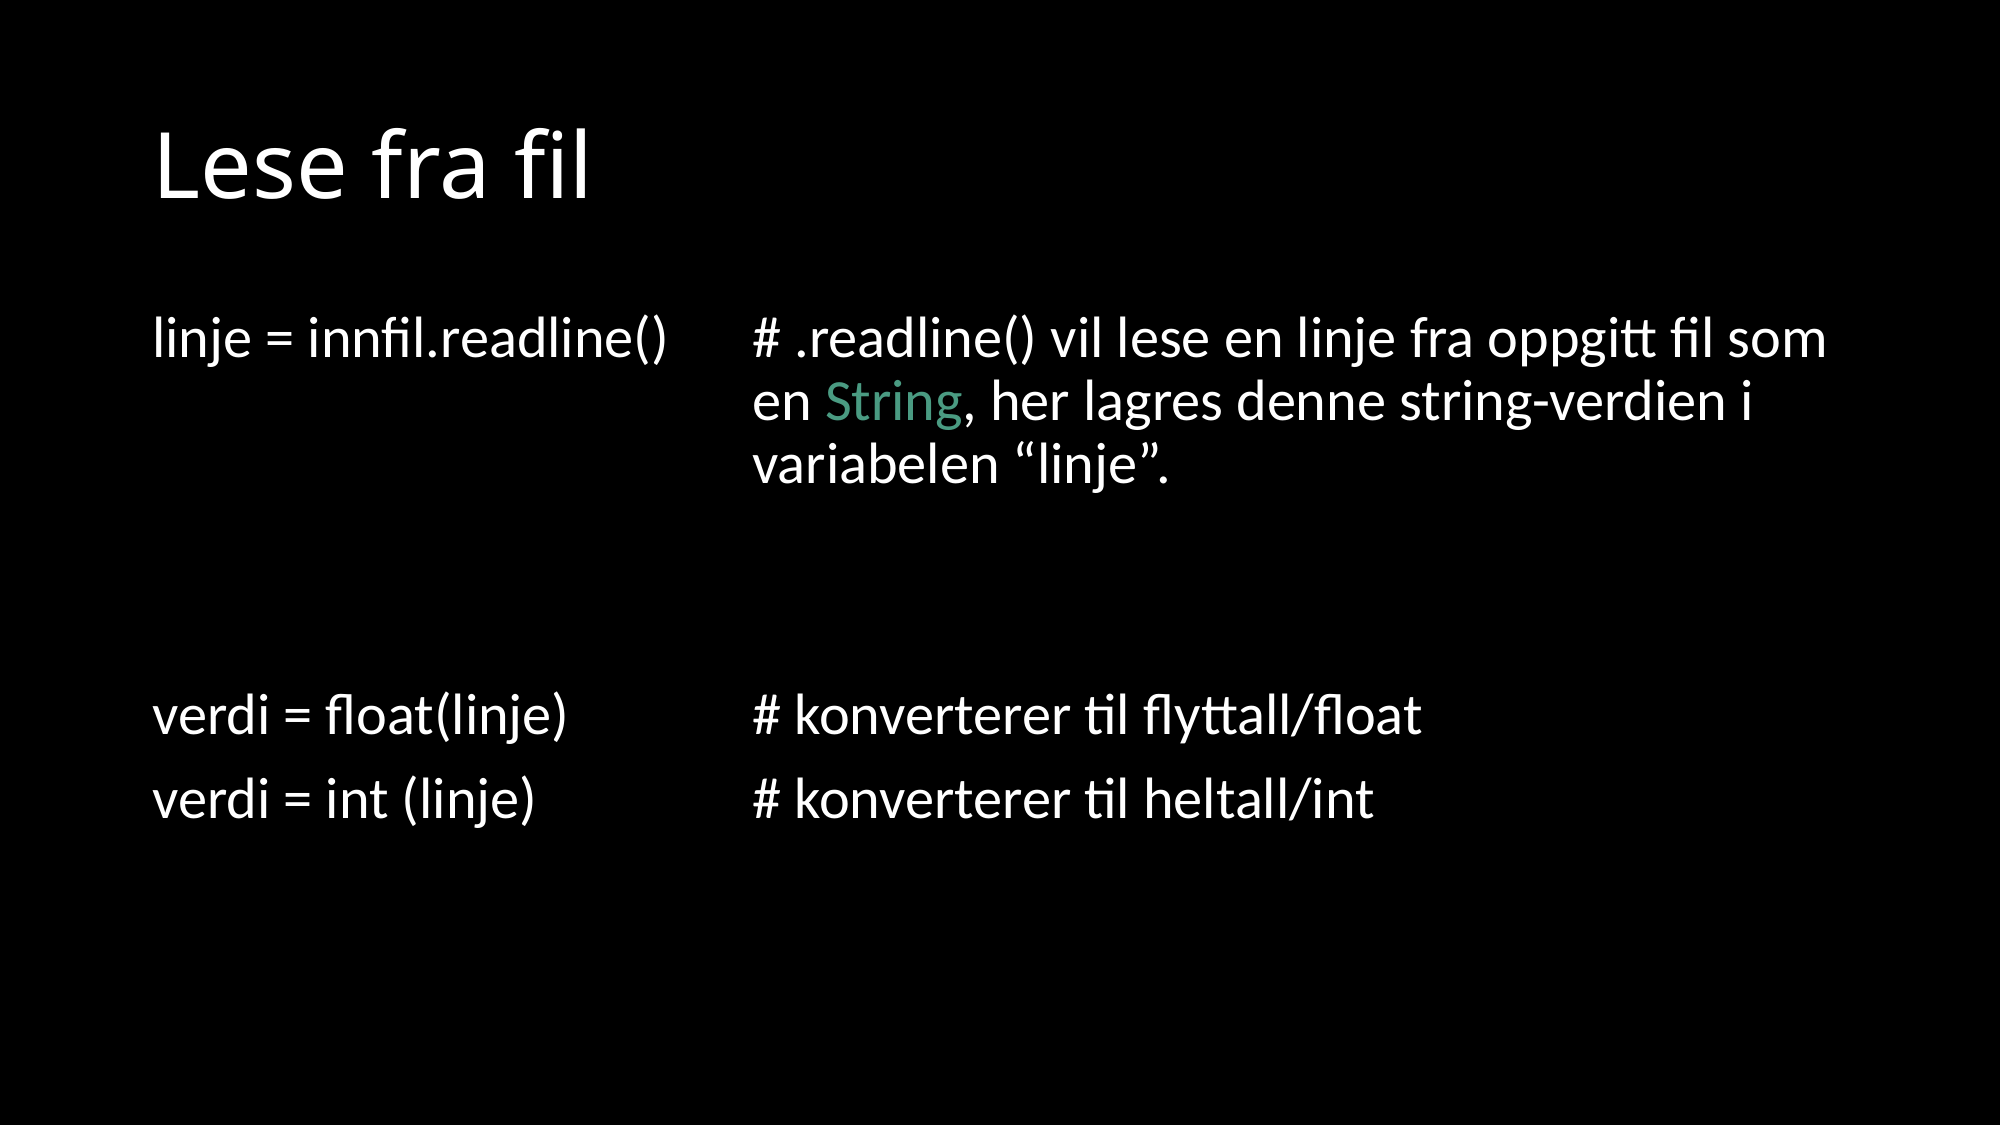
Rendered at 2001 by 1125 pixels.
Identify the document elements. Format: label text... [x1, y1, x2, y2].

title Lese fra fil [137, 59, 1863, 278]
list linje = innfil.readline() # .readline() vil lese en linje fra oppgitt fil som en String, her lagres denne string-verdien i variabelen “linje”. verdi = float(linje) # konverterer til flyttall/float verdi = int (linje) # konverterer til heltall/int [137, 299, 1863, 1014]
